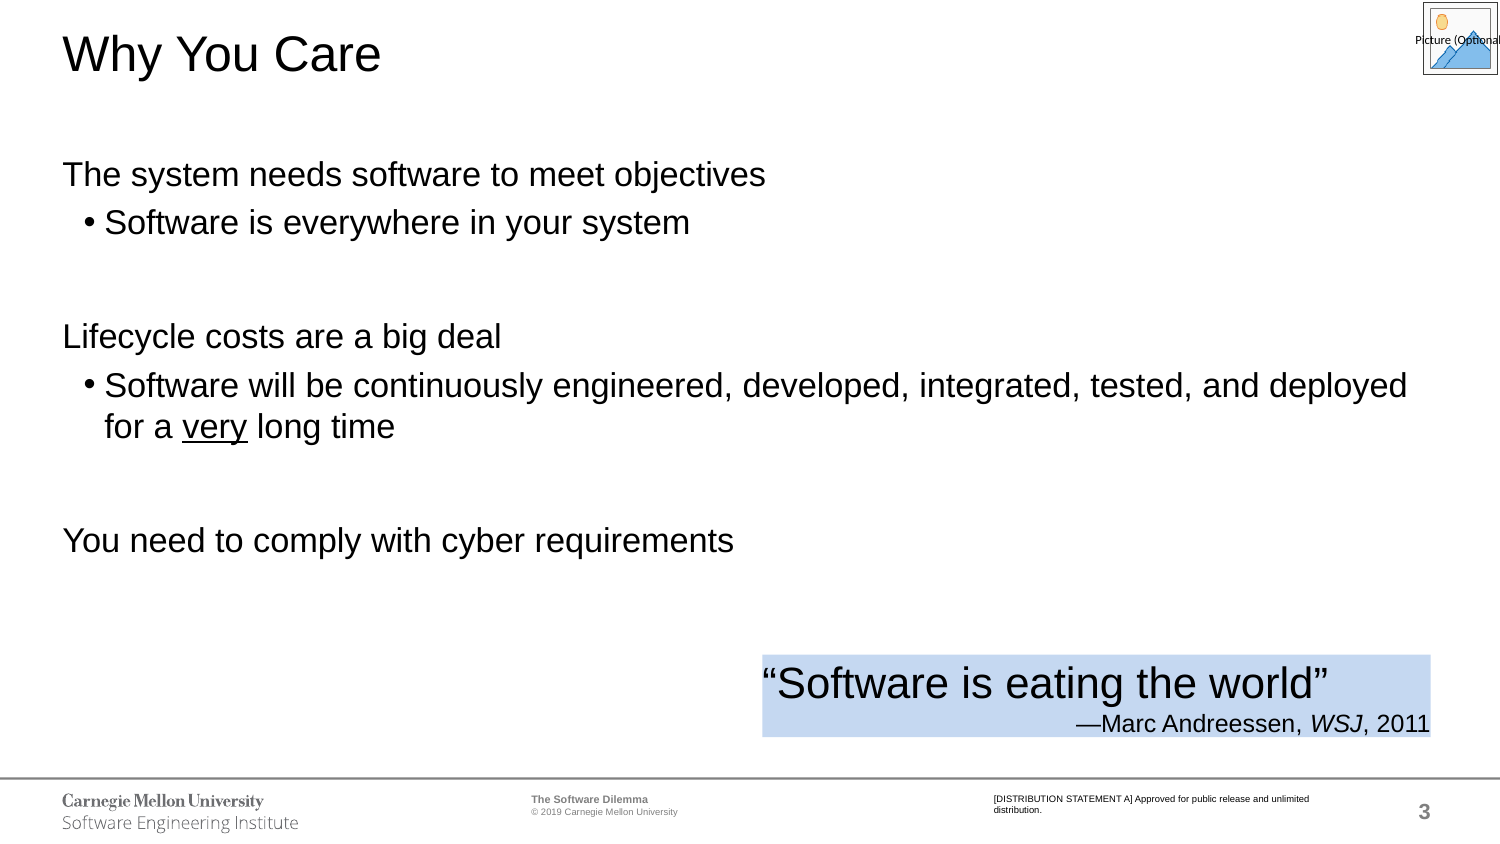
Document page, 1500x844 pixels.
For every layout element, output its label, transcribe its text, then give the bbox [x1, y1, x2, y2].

title Why You Care [62, 28, 1338, 134]
text_box “Software is eating the world” —Marc Andreessen, WSJ, 2011 [762, 654, 1431, 738]
list The system needs software to meet objectives Software is everywhere in your system Lifecycle costs are a big deal Software will be continuously engineered, developed, integrated, tested, and deployed for a very long time You need to comply with cyber requirements [62, 151, 1431, 753]
picture [1420, 0, 1500, 79]
